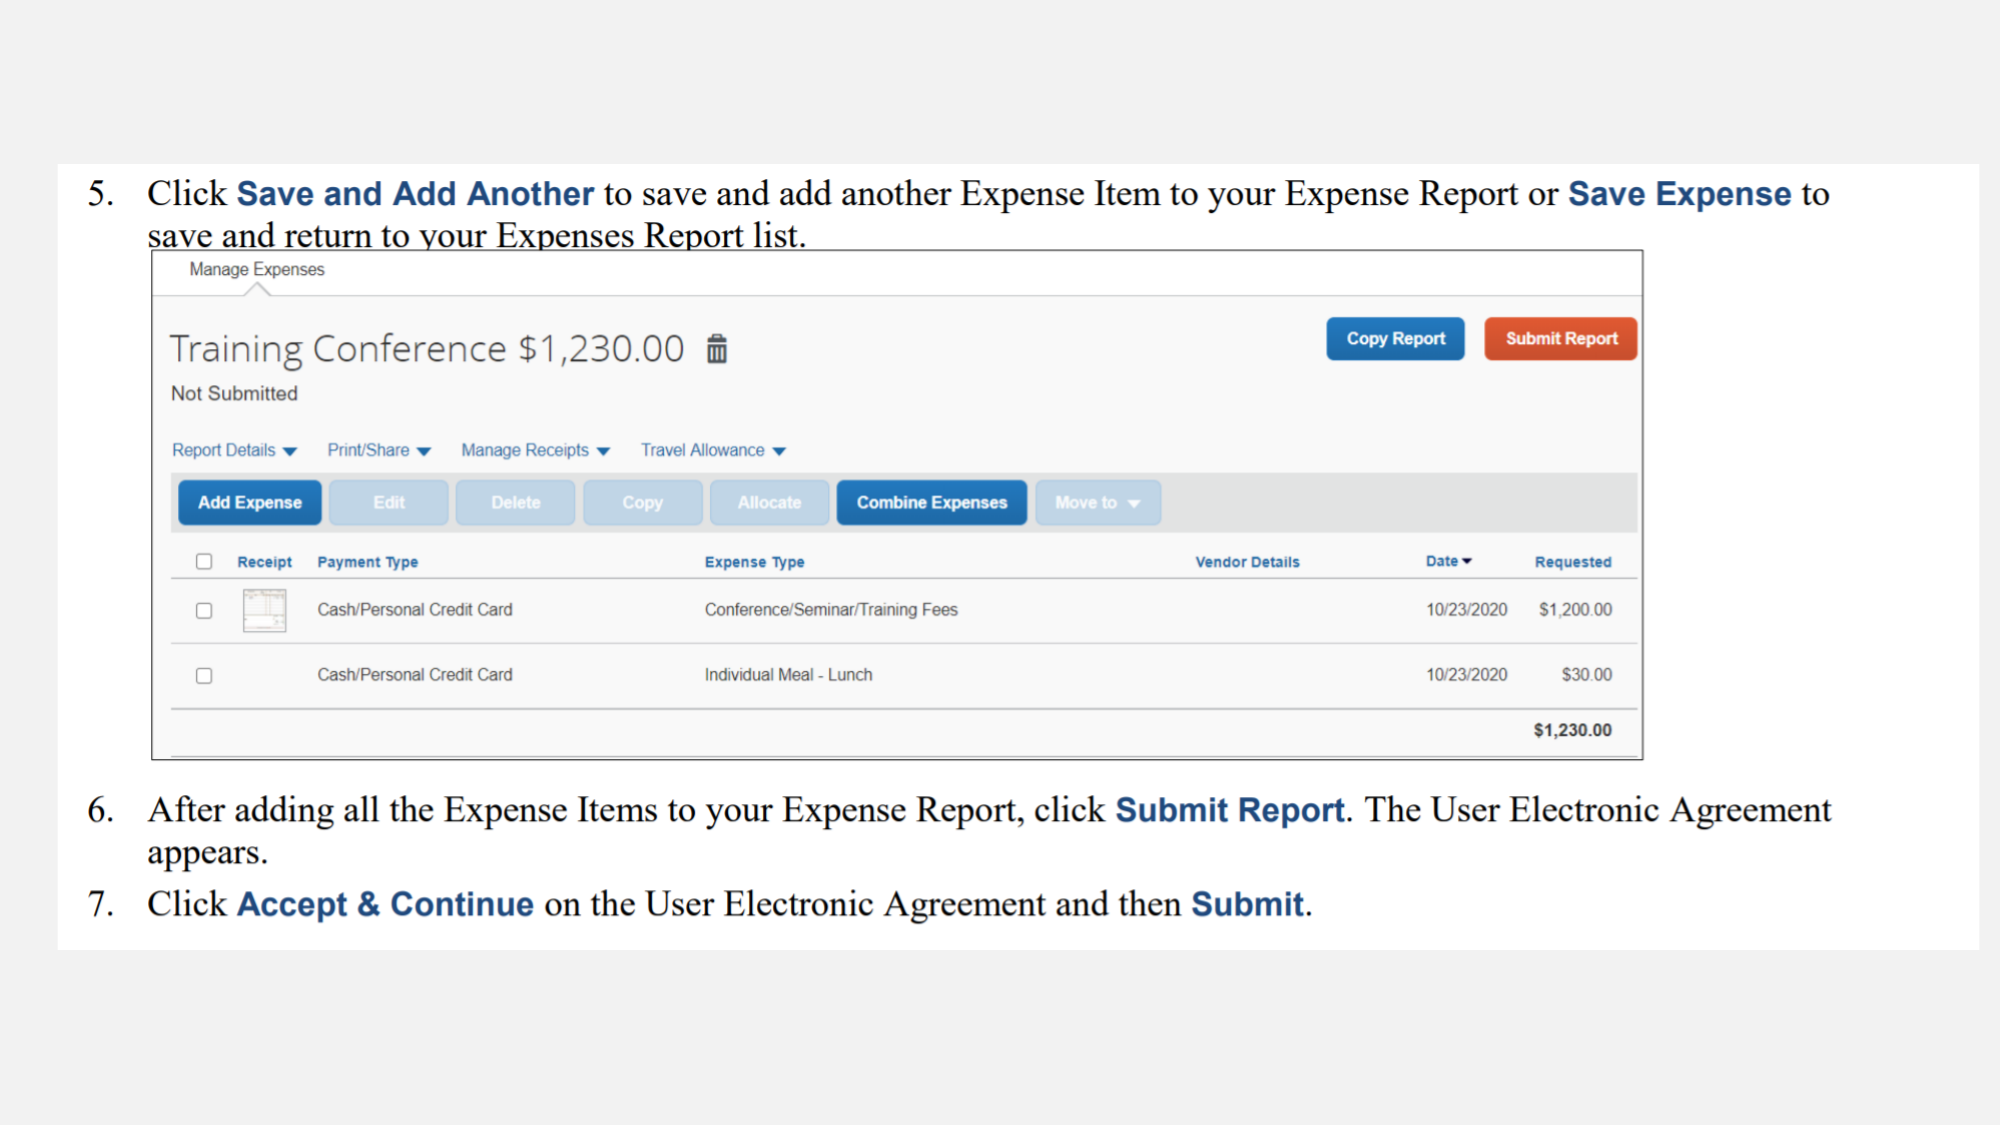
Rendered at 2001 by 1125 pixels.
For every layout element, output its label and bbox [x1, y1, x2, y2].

picture [57, 164, 1980, 950]
